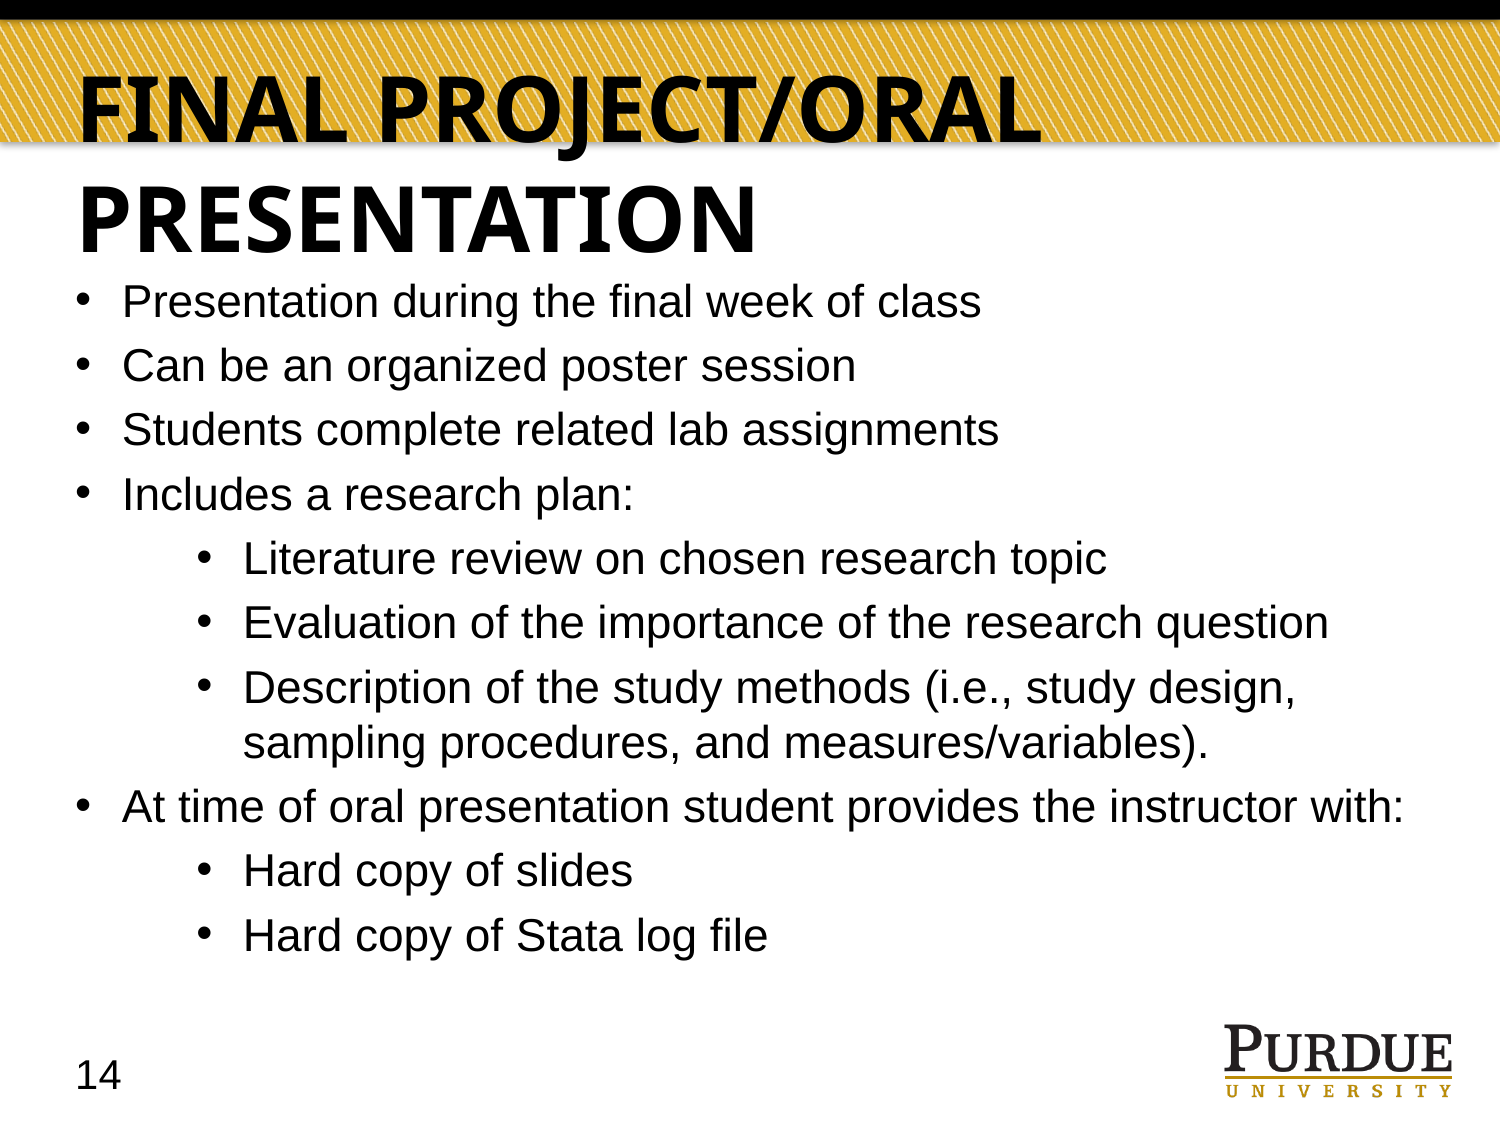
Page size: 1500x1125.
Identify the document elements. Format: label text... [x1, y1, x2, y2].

title Final project/oral presentation [60, 43, 1427, 167]
slide_number 14 [60, 1042, 411, 1103]
list Presentation during the final week of class Can be an organized poster session Students complete related lab assignments Includes a research plan: Literature review on chosen research topic Evaluation of the importance of the research question Description of the study methods (i.e., study design, sampling procedures, and measures/variables). At time of oral presentation student provides the instructor with: Hard copy of slides Hard copy of Stata log file [60, 263, 1427, 996]
